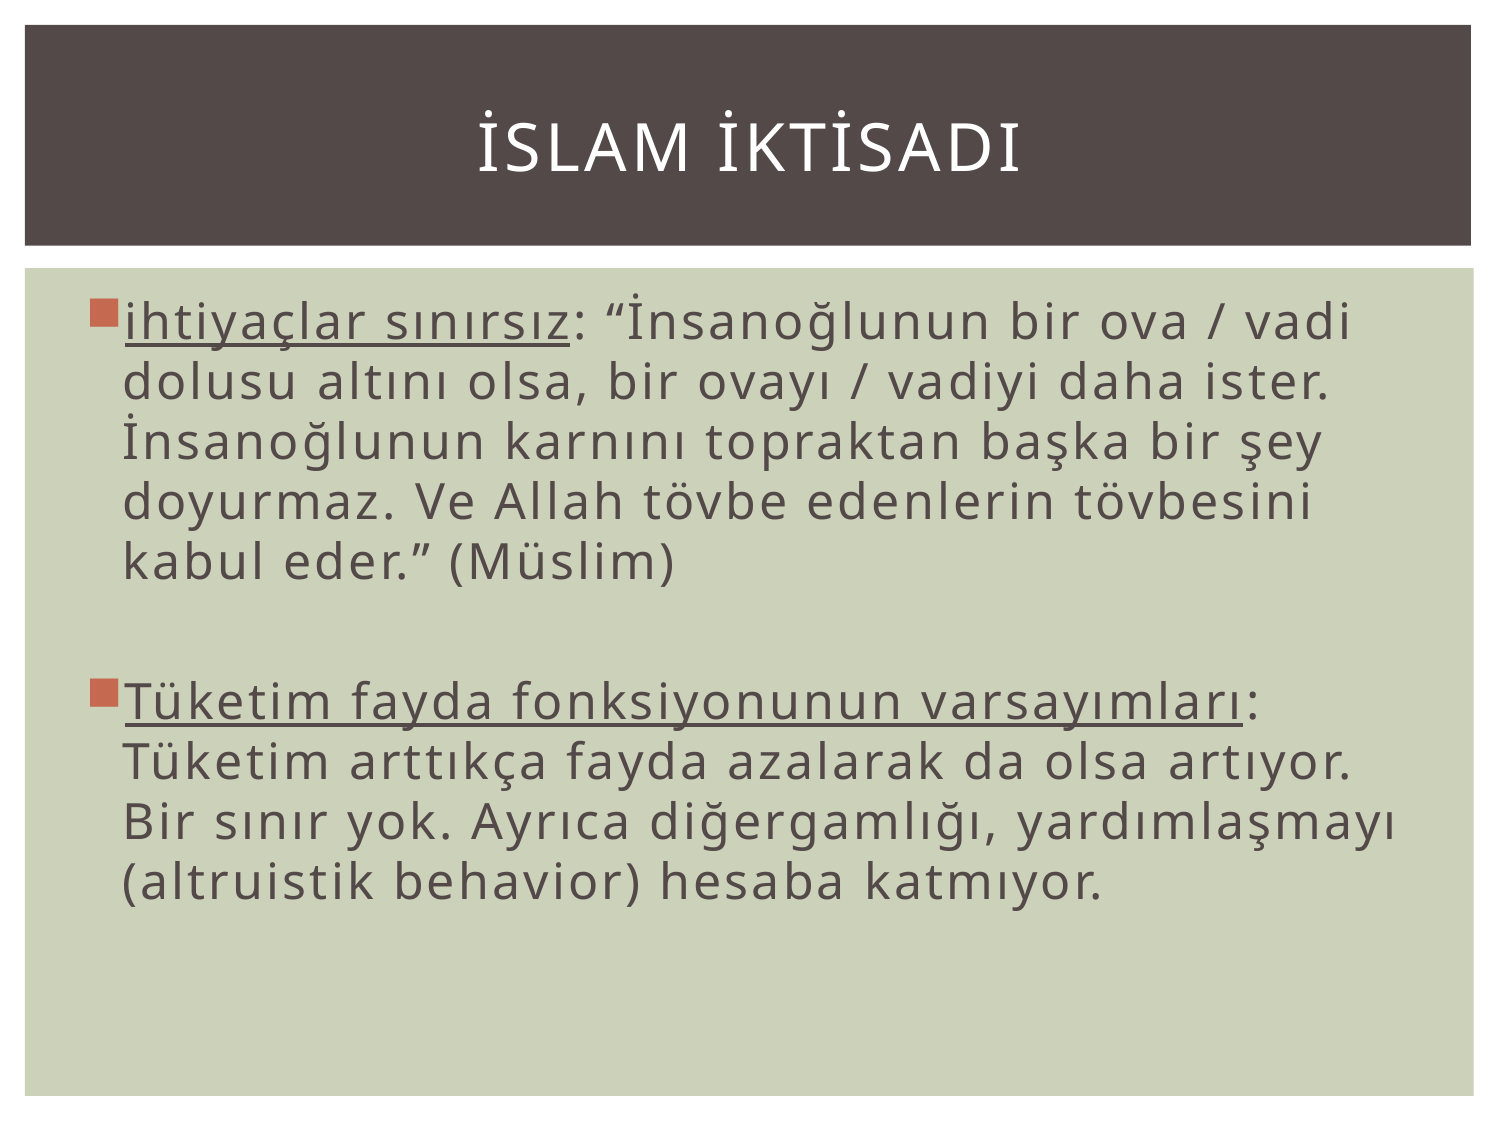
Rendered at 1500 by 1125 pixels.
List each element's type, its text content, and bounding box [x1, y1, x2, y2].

list ihtiyaçlar sınırsız: “İnsanoğlunun bir ova / vadi dolusu altını olsa, bir ovayı / vadiyi daha ister. İnsanoğlunun karnını topraktan başka bir şey doyurmaz. Ve Allah tövbe edenlerin tövbesini kabul eder.” (Müslim) Tüketim fayda fonksiyonunun varsayımları: Tüketim arttıkça fayda azalarak da olsa artıyor. Bir sınır yok. Ayrıca diğergamlığı, yardımlaşmayı (altruistik behavior) hesaba katmıyor. [62, 281, 1442, 1005]
title İslam İktİsadI [62, 58, 1438, 232]
